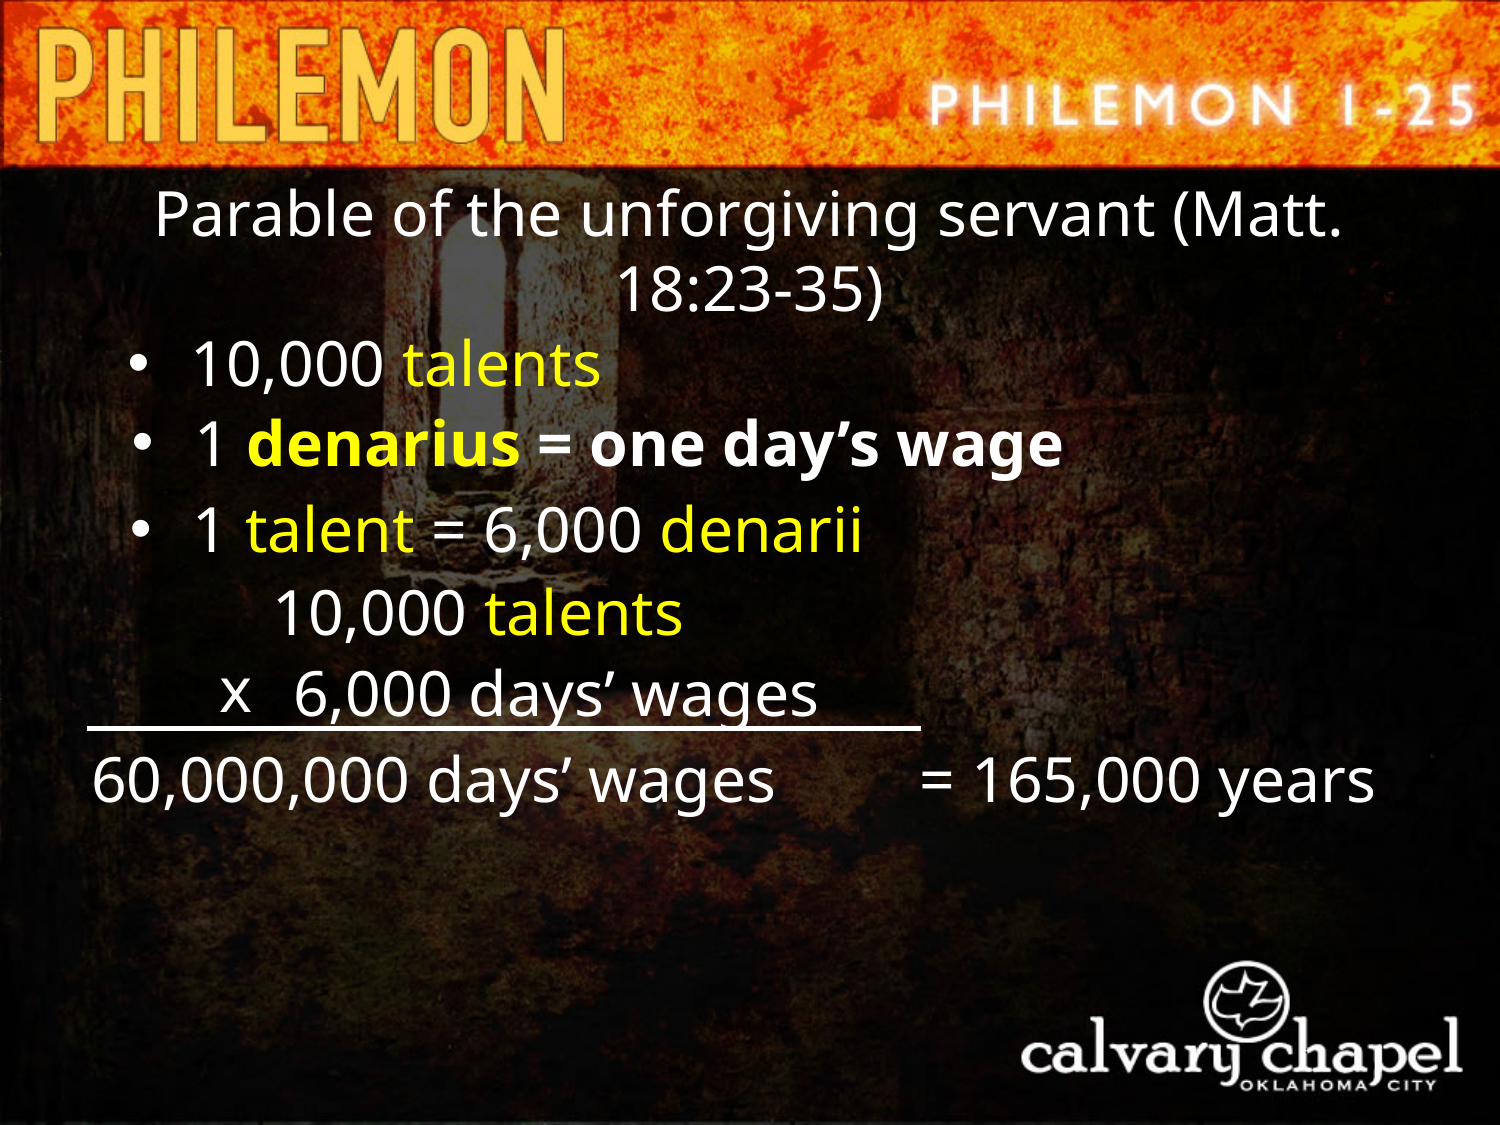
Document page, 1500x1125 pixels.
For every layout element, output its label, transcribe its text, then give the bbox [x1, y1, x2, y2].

text_box 10,000 talents [257, 565, 977, 646]
text_box Parable of the unforgiving servant (Matt. 18:23-35) [73, 166, 1425, 332]
text_box 6,000 days’ wages [309, 646, 1048, 732]
text_box 10,000 talents [113, 316, 1426, 407]
text_box 60,000,000 days’ wages [76, 732, 904, 822]
text_box 1 talent = 6,000 denarii [115, 483, 1428, 573]
text_box 1 denarius = one day’s wage [116, 396, 1426, 486]
text_box x [204, 642, 309, 726]
text_box = 165,000 years [904, 732, 1500, 822]
picture [0, 0, 1500, 1125]
